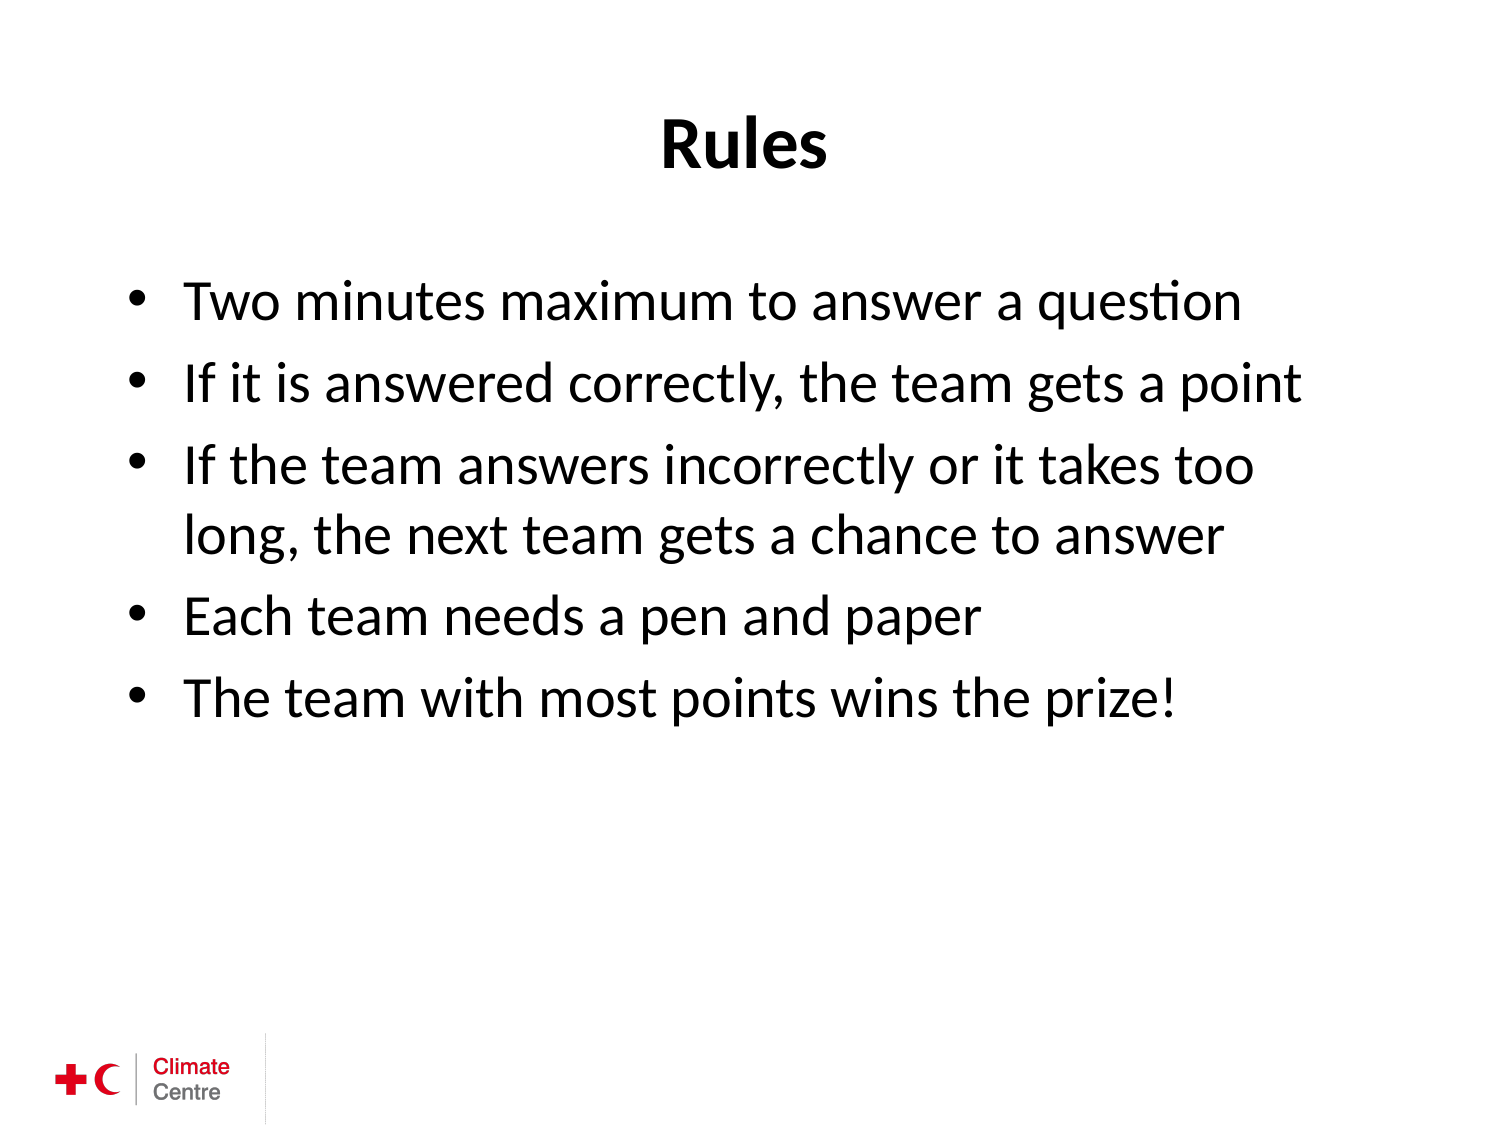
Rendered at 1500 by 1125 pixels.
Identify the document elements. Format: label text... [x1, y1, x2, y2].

title Rules [37, 44, 1453, 233]
picture [35, 1033, 266, 1125]
list Two minutes maximum to answer a question If it is answered correctly, the team gets a point If the team answers incorrectly or it takes too long, the next team gets a chance to answer Each team needs a pen and paper The team with most points wins the prize! [112, 254, 1388, 906]
